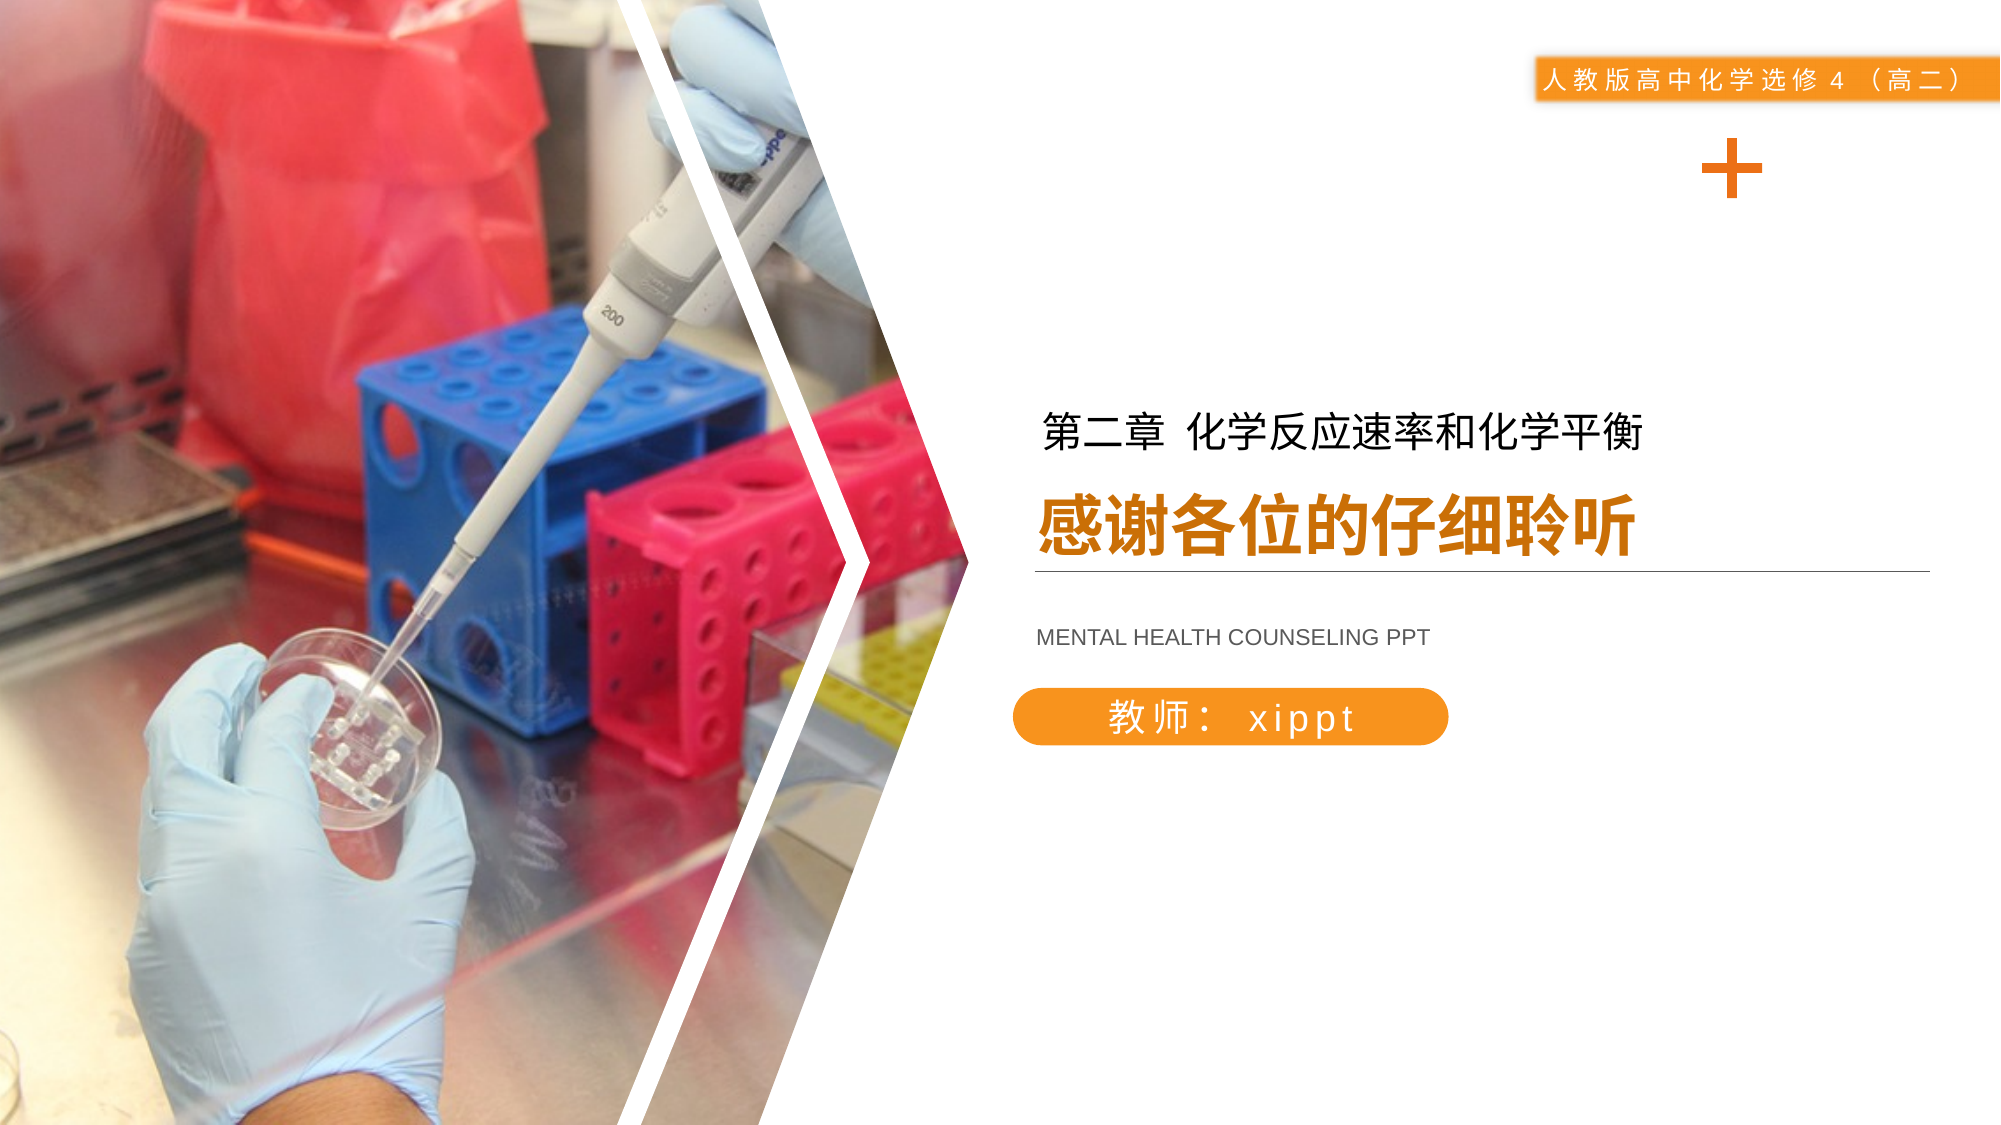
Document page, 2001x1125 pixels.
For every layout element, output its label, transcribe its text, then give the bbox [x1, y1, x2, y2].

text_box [1012, 404, 1931, 746]
text_box [1701, 137, 1763, 199]
text_box 人教版高中化学选修4（高二） [1539, 60, 2000, 99]
picture [0, 0, 969, 1125]
